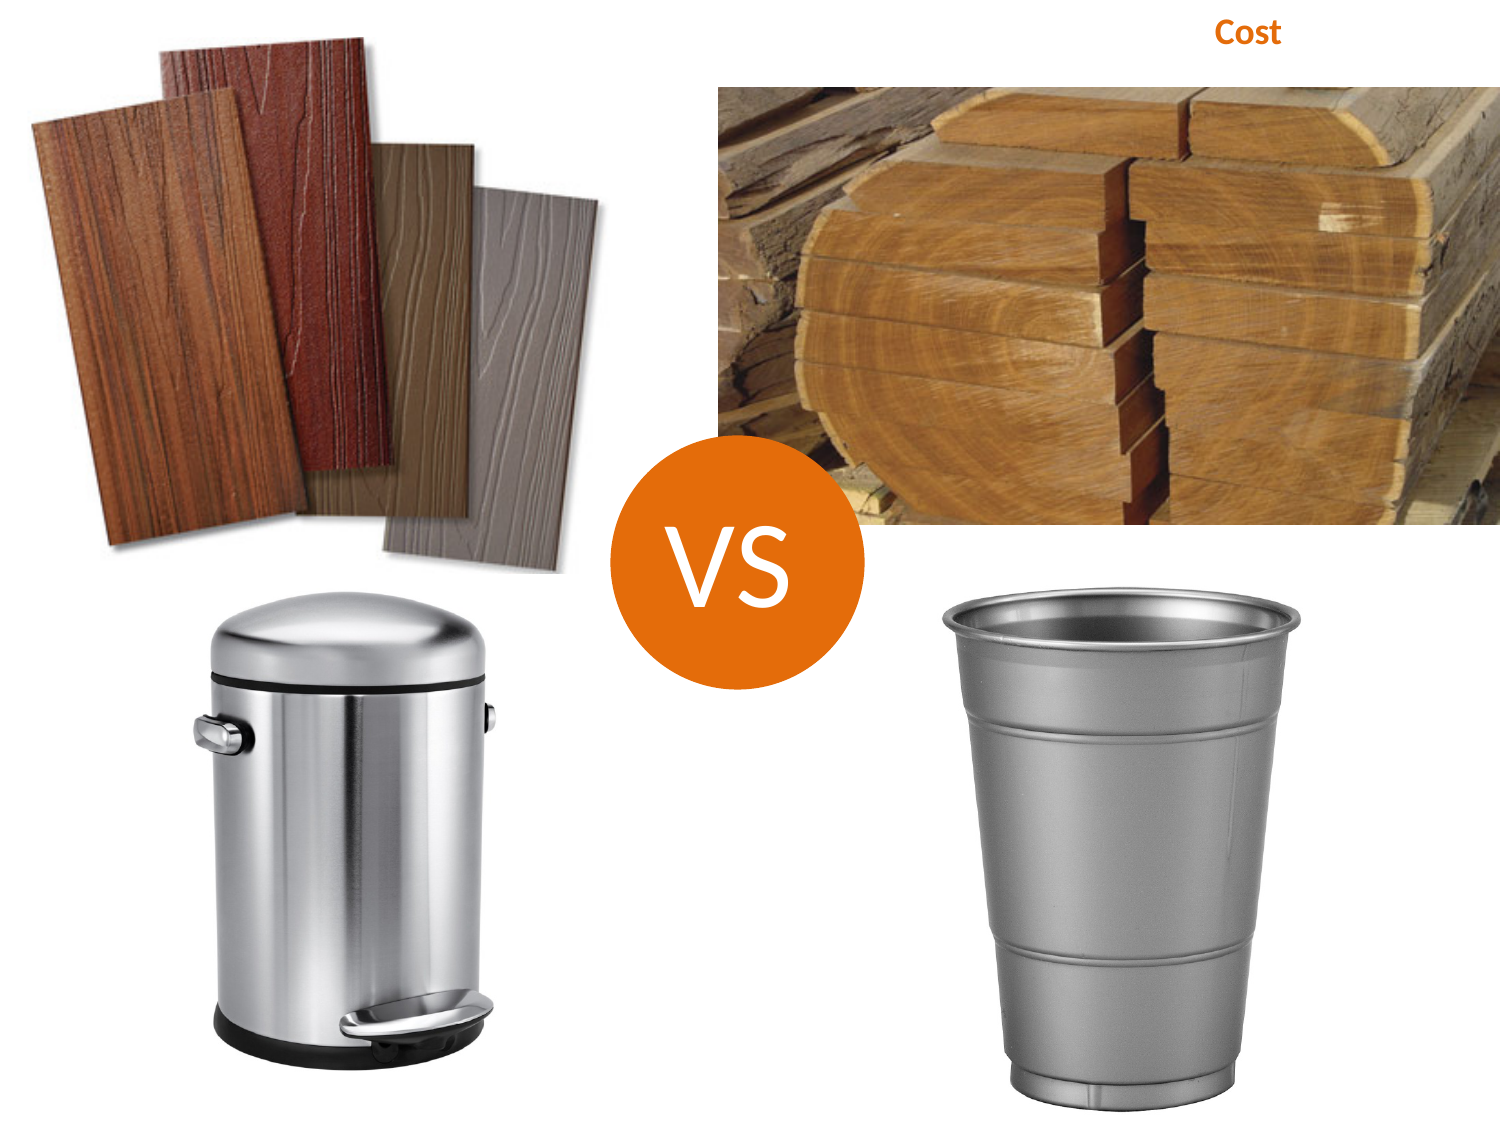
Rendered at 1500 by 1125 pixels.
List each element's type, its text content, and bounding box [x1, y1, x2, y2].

text_box Cost [1199, 0, 1500, 60]
picture [718, 87, 1500, 526]
picture [849, 574, 1401, 1125]
text_box [613, 437, 839, 690]
picture [0, 37, 638, 1088]
text_box VS [650, 474, 900, 640]
